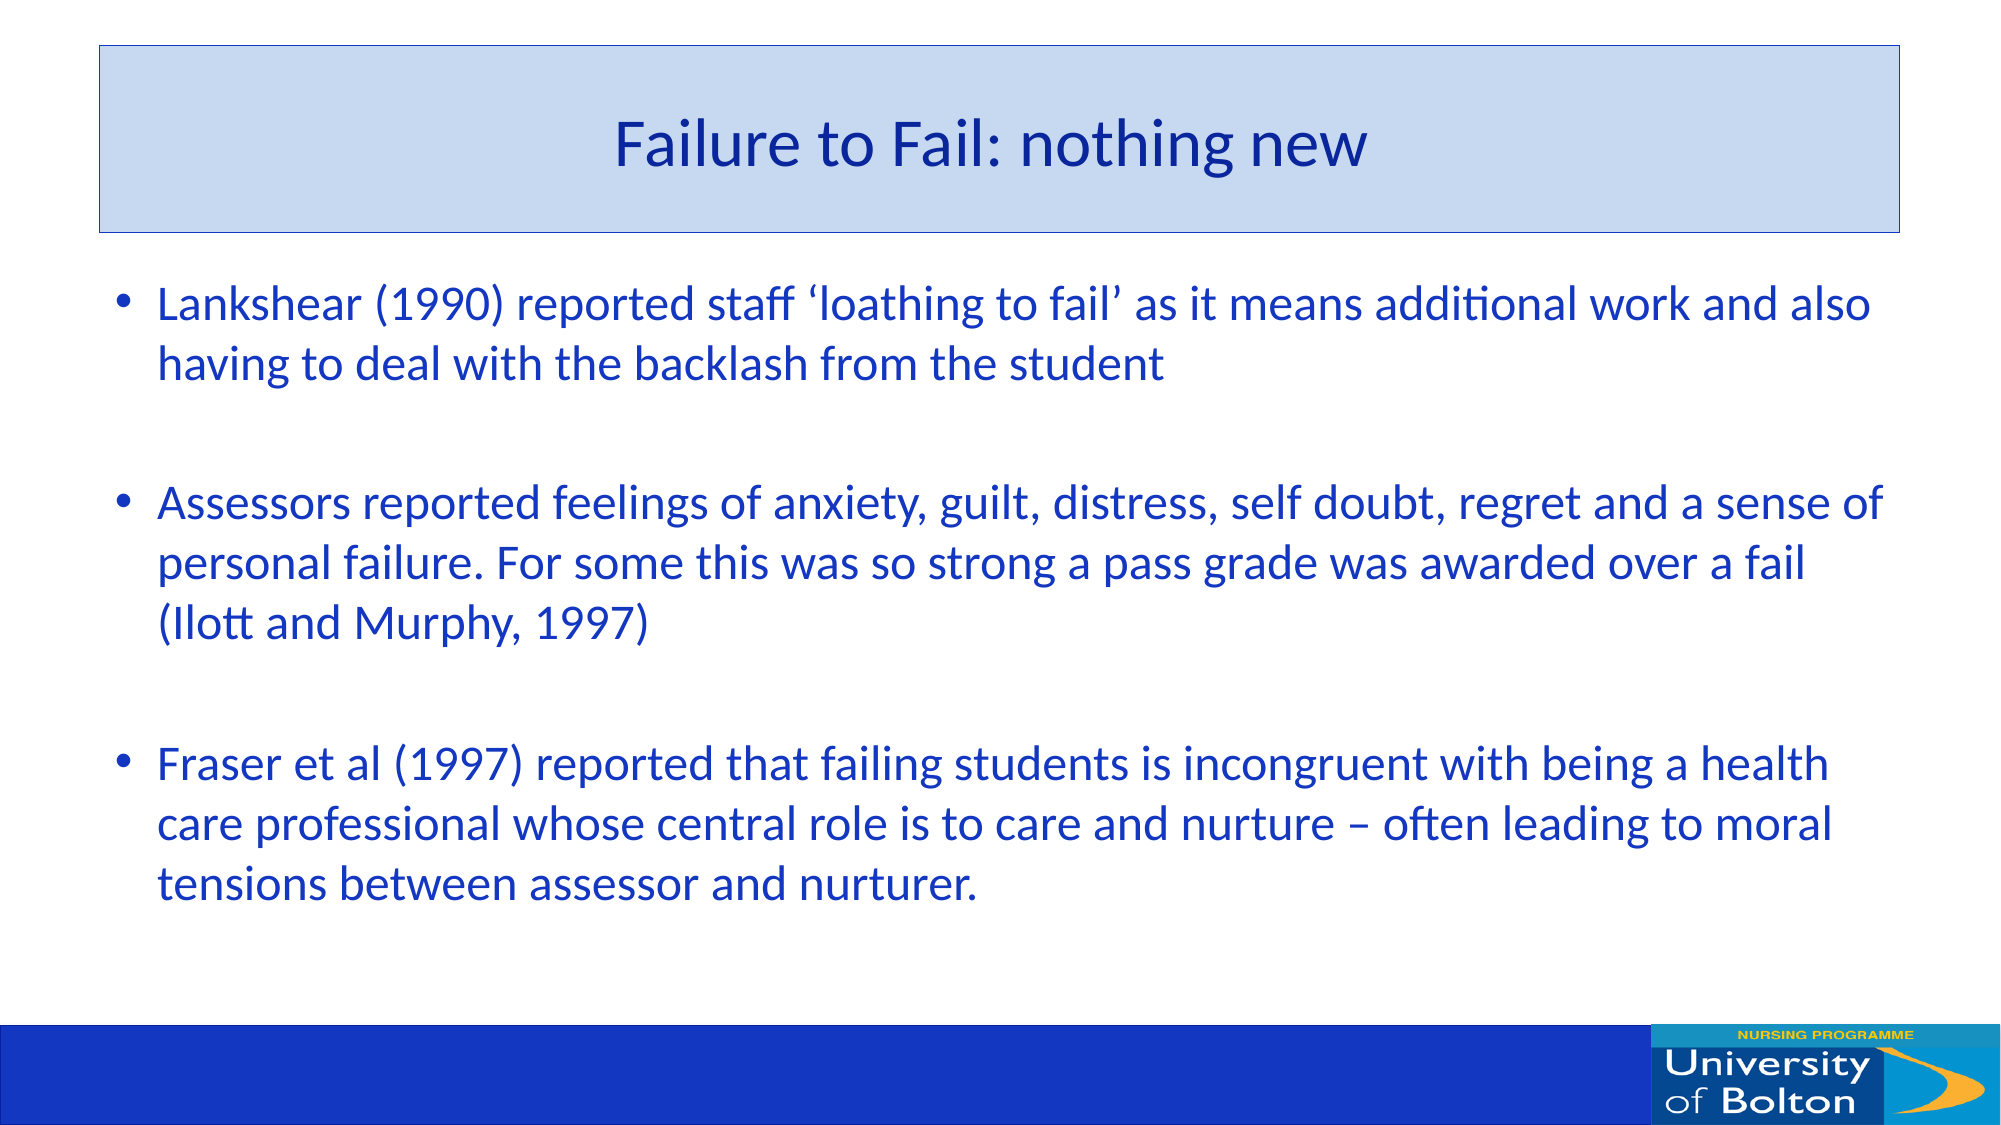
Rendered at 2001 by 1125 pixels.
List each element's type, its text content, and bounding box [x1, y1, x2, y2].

title Failure to Fail: nothing new [99, 45, 1900, 233]
list Lankshear (1990) reported staff ‘loathing to fail’ as it means additional work and also having to deal with the backlash from the student Assessors reported feelings of anxiety, guilt, distress, self doubt, regret and a sense of personal failure. For some this was so strong a pass grade was awarded over a fail (Ilott and Murphy, 1997) Fraser et al (1997) reported that failing students is incongruent with being a health care professional whose central role is to care and nurture – often leading to moral tensions between assessor and nurturer. [99, 262, 1900, 1005]
picture [1651, 1024, 2000, 1125]
